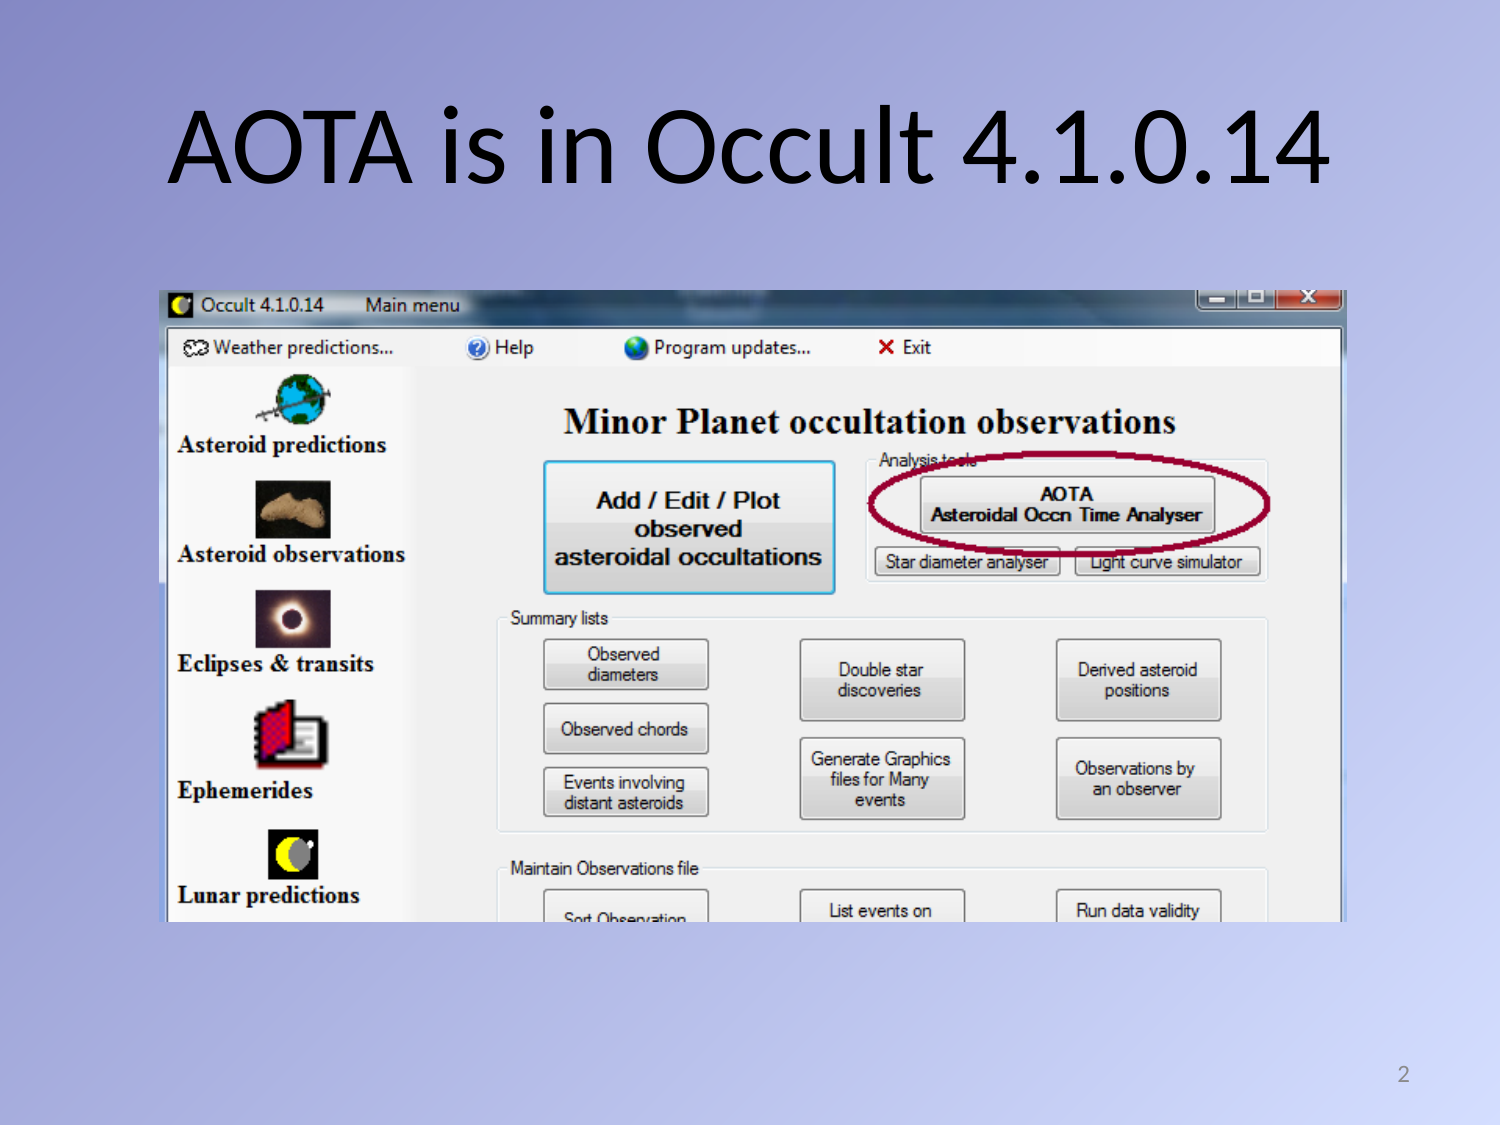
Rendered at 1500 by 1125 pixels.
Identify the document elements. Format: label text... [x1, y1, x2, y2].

title AOTA is in Occult 4.1.0.14 [75, 45, 1425, 233]
slide_number 2 [1074, 1042, 1425, 1103]
picture [159, 290, 1348, 923]
